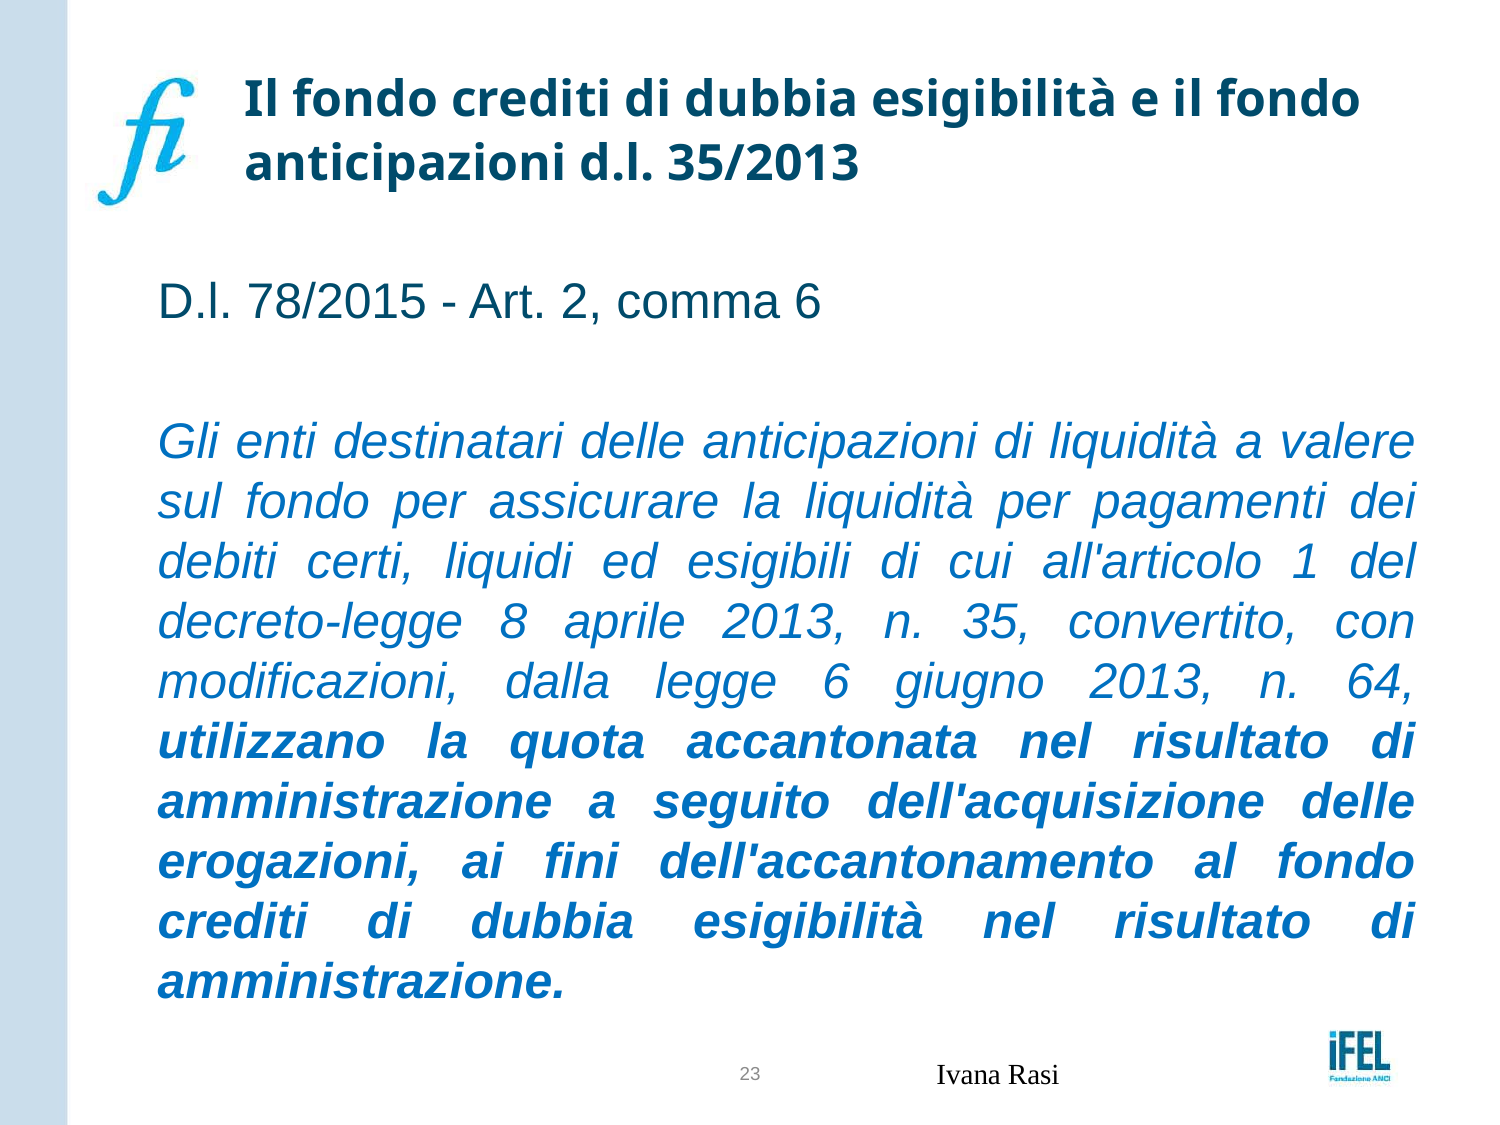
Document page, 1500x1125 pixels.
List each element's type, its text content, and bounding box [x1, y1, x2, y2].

footer Ivana Rasi [890, 1042, 1113, 1103]
title Il fondo crediti di dubbia esigibilità e il fondo anticipazioni d.l. 35/2013 [229, 54, 1456, 208]
list D.l. 78/2015 - Art. 2, comma 6 Gli enti destinatari delle anticipazioni di liquidità a valere sul fondo per assicurare la liquidità per pagamenti dei debiti certi, liquidi ed esigibili di cui all'articolo 1 del decreto-legge 8 aprile 2013, n. 35, convertito, con modificazioni, dalla legge 6 giugno 2013, n. 64, utilizzano la quota accantonata nel risultato di amministrazione a seguito dell'acquisizione delle erogazioni, ai fini dell'accantonamento al fondo crediti di dubbia esigibilità nel risultato di amministrazione. [142, 261, 1432, 1026]
picture [0, 0, 1500, 1125]
slide_number 23 [652, 1042, 848, 1103]
